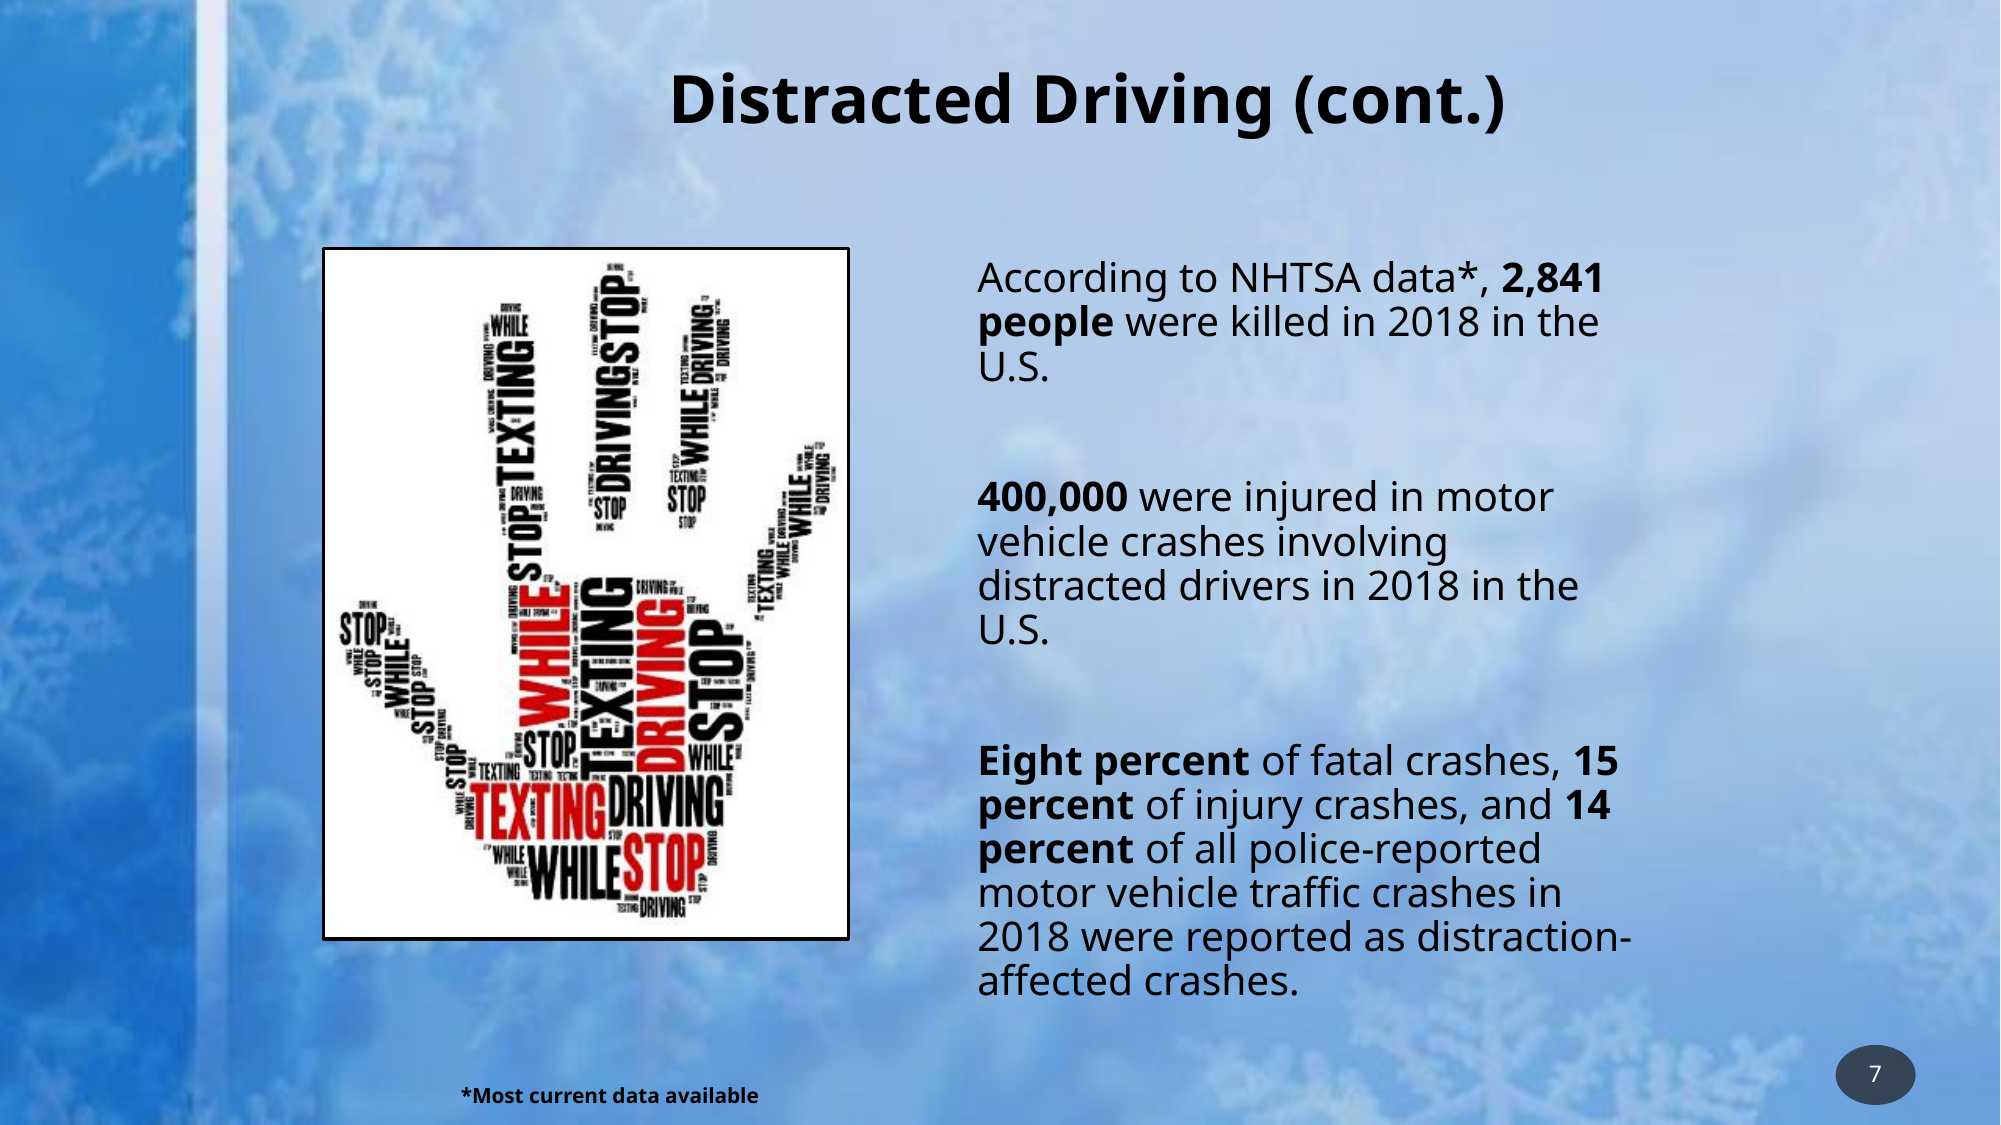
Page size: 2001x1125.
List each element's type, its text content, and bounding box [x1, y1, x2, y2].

text_box *Most current data available [303, 1075, 916, 1115]
picture [0, 0, 2001, 1125]
text_box Distracted Driving (cont.) [425, 49, 1750, 145]
list According to NHTSA data*, 2,841 people were killed in 2018 in the U.S. 400,000 were injured in motor vehicle crashes involving distracted drivers in 2018 in the U.S. Eight percent of fatal crashes, 15 percent of injury crashes, and 14 percent of all police-reported motor vehicle traffic crashes in 2018 were reported as distraction-affected crashes. [962, 249, 1650, 1013]
